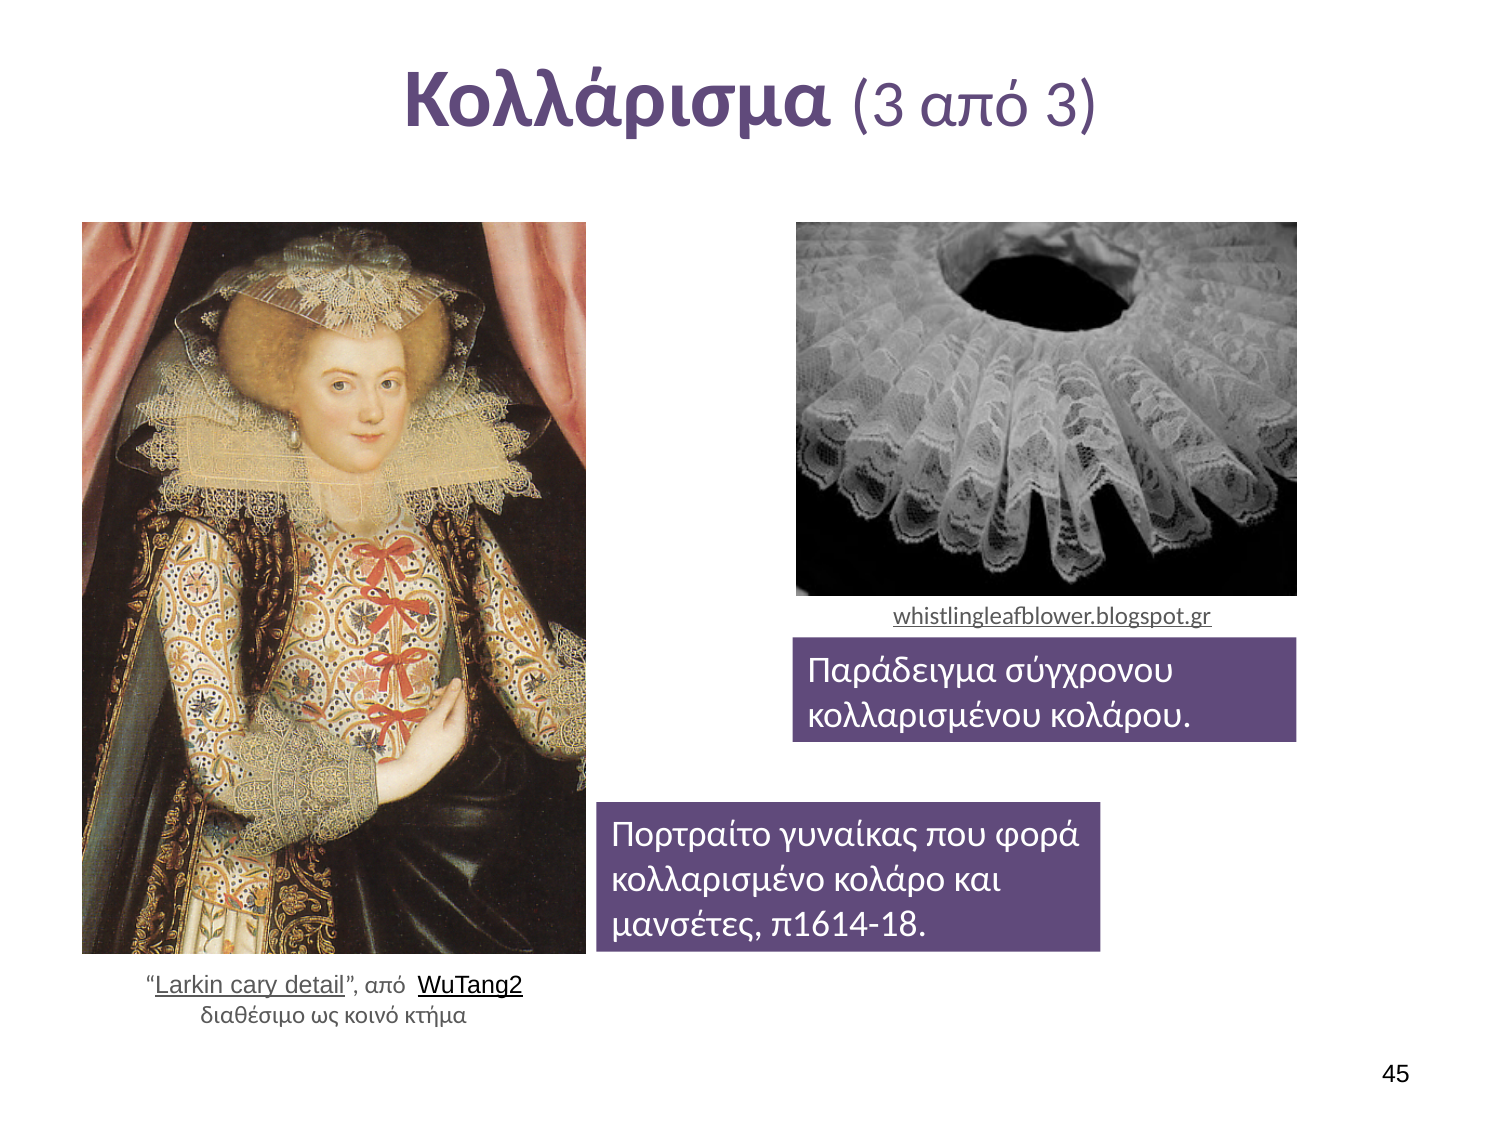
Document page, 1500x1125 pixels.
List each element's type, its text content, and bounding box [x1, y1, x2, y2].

picture [81, 222, 587, 954]
text_box whistlingleafblower.blogspot.gr [878, 604, 1227, 637]
text_box Πορτραίτο γυναίκας που φορά κολλαρισμένο κολάρο και μανσέτες, π1614-18. [596, 802, 1101, 952]
text_box Παράδειγμα σύγχρονου κολλαρισμένου κολάρου. [792, 637, 1297, 742]
text_box “Larkin cary detail”, από WuTang2 διαθέσιμο ως κοινό κτήμα [127, 962, 541, 1037]
slide_number 44 [1074, 1042, 1425, 1103]
title Κολλάρισμα (3 από 3) [76, 19, 1427, 169]
picture [796, 222, 1298, 597]
